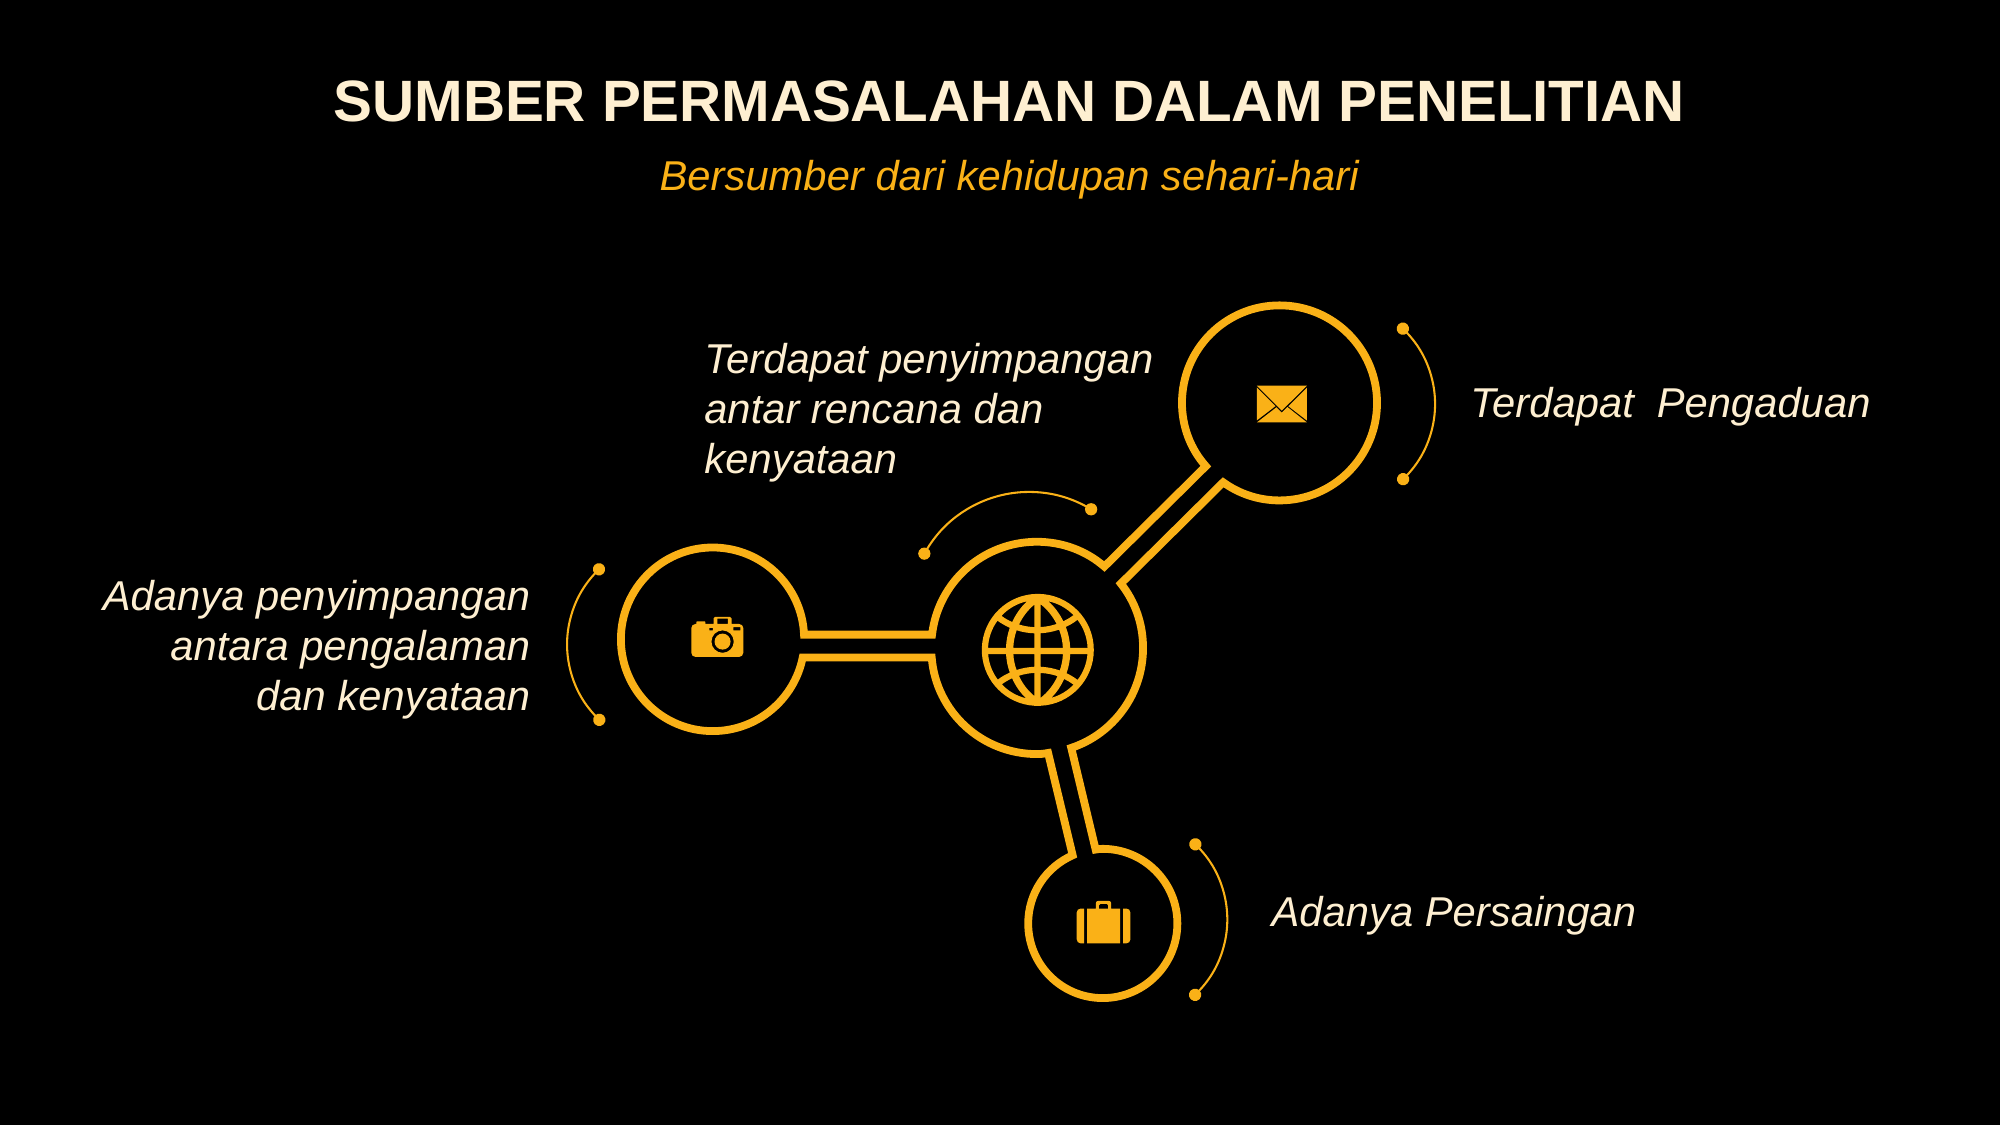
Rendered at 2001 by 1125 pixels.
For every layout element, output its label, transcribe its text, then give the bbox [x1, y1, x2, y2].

text_box [629, 304, 1370, 1000]
text_box Adanya penyimpangan antara pengalaman dan kenyataan [78, 561, 546, 726]
text_box Terdapat Pengaduan [1383, 368, 1886, 434]
text_box [1330, 322, 1432, 486]
text_box [980, 592, 1095, 707]
text_box [566, 563, 672, 726]
list SUMBER PERMASALAHAN DALAM PENELITIAN Bersumber dari kehidupan sehari-hari [60, 75, 1959, 195]
text_box [918, 491, 1098, 600]
text_box [1122, 838, 1228, 1001]
text_box [1075, 899, 1132, 945]
text_box Terdapat penyimpangan antar rencana dan kenyataan [689, 324, 1182, 490]
text_box Adanya Persaingan [1256, 877, 2000, 943]
text_box [1253, 384, 1310, 424]
text_box [690, 615, 745, 658]
